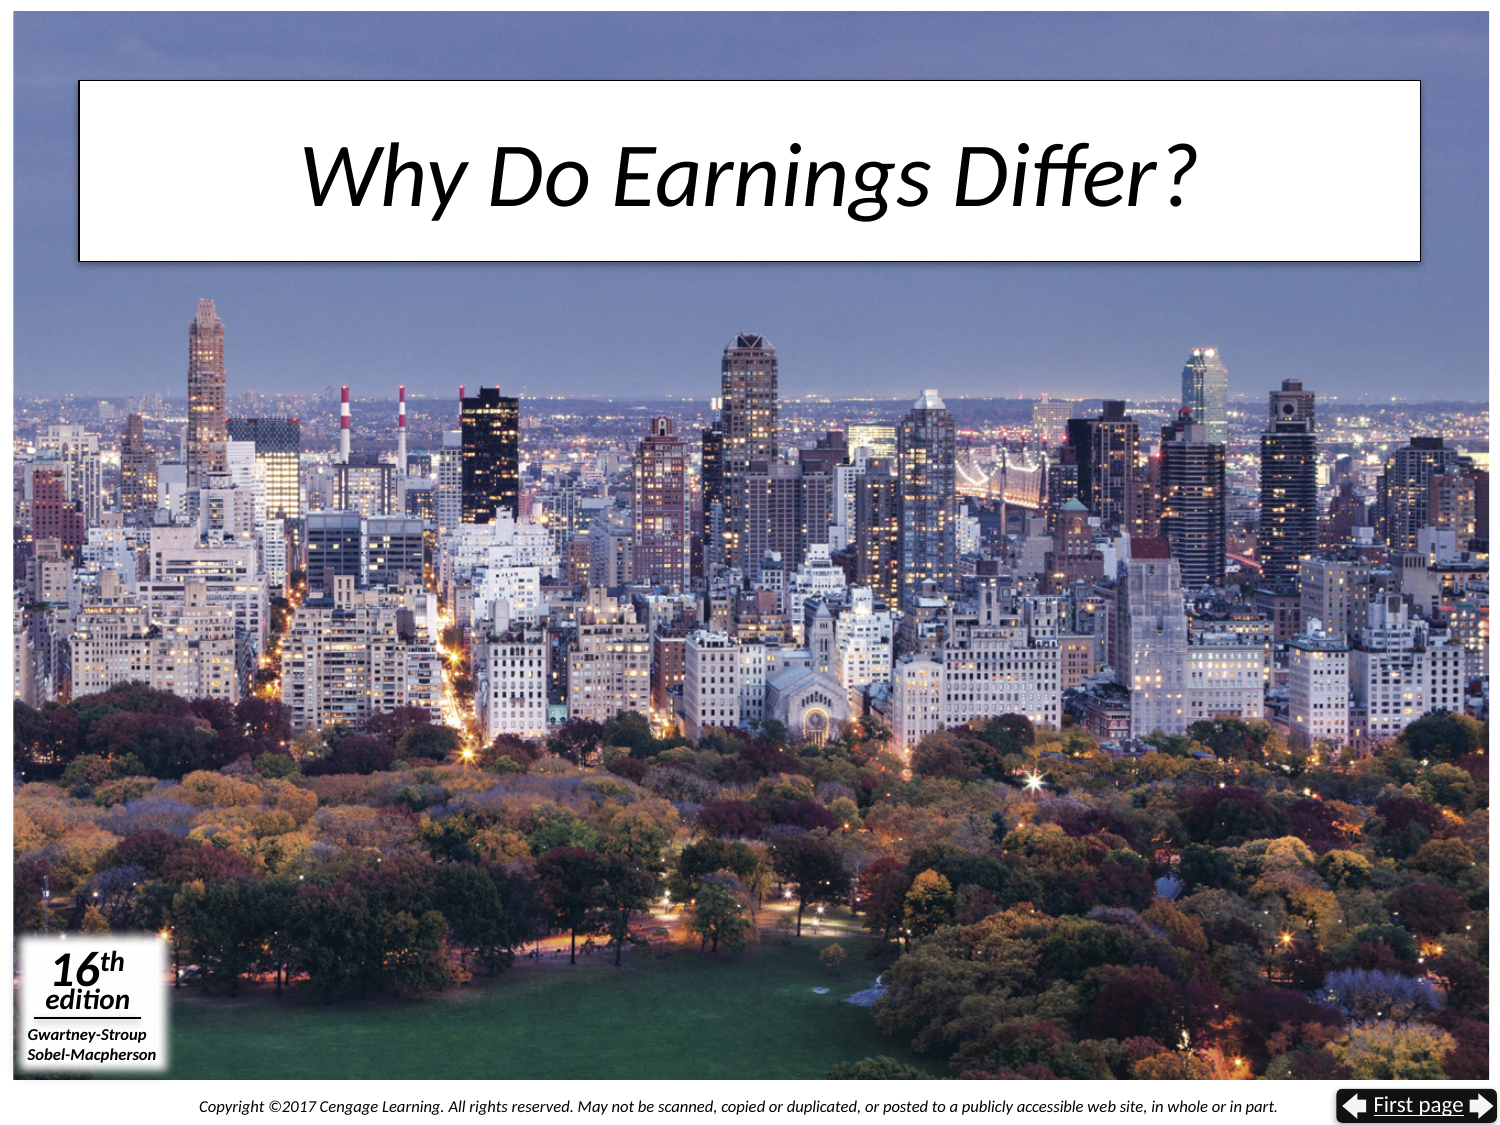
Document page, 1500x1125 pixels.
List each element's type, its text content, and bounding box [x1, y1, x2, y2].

title Why Do Earnings Differ? [112, 88, 1388, 252]
picture [12, 11, 1490, 1080]
